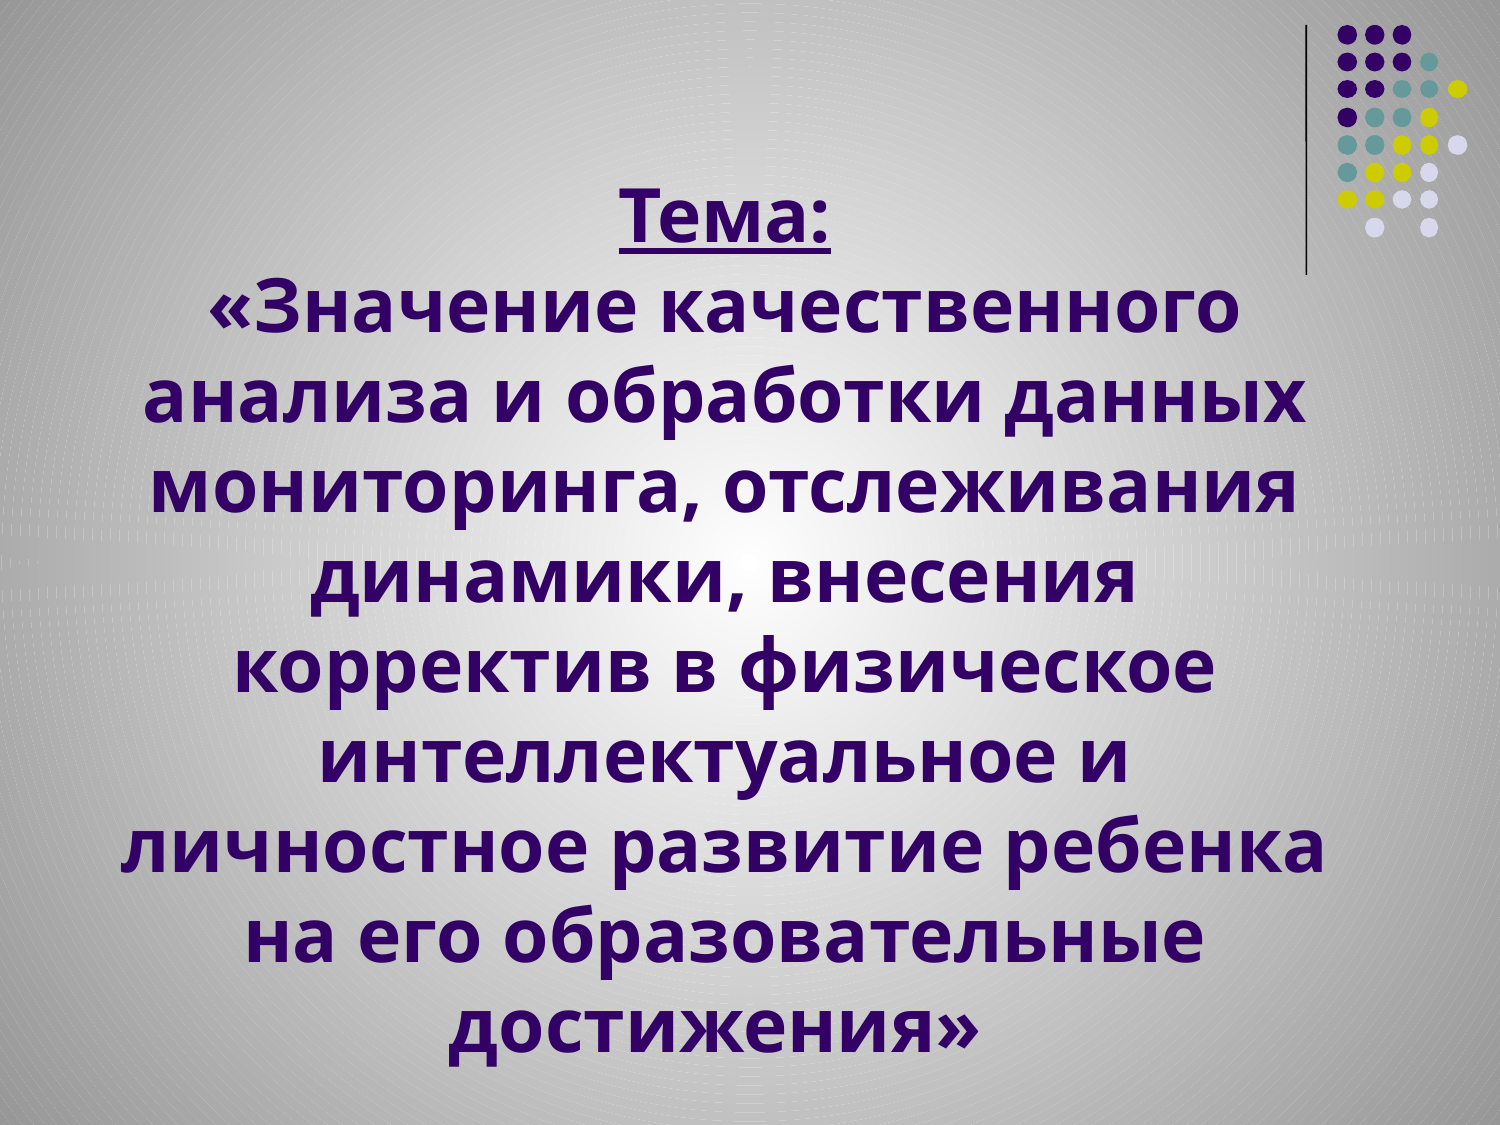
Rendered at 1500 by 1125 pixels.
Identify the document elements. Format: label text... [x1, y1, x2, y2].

title Тема: «Значение качественного анализа и обработки данных мониторинга, отслеживания динамики, внесения корректив в физическое интеллектуальное и личностное развитие ребенка на его образовательные достижения» [87, 74, 1363, 1076]
